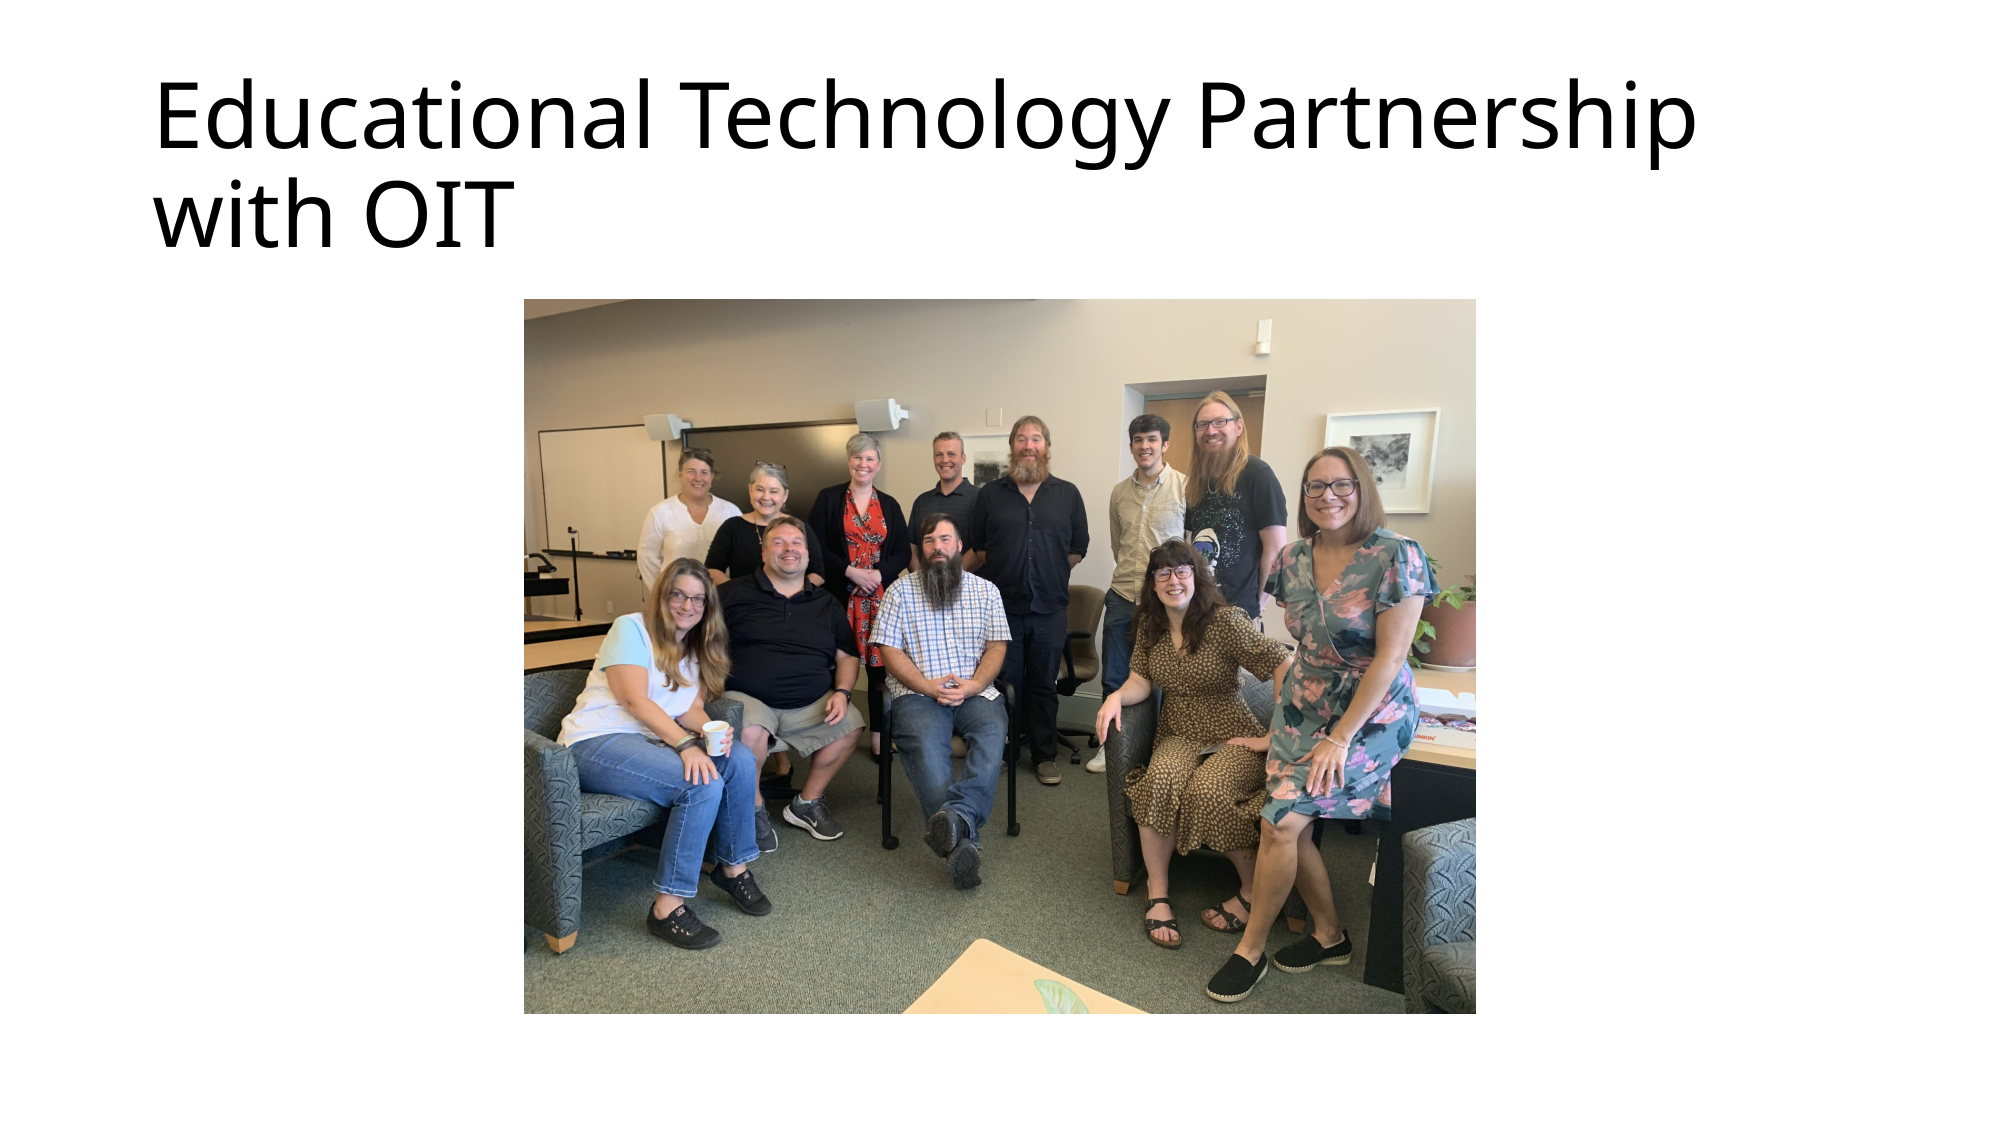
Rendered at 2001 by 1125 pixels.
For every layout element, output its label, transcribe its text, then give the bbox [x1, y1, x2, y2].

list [524, 299, 1476, 1014]
title Educational Technology Partnership with OIT [137, 59, 1863, 278]
